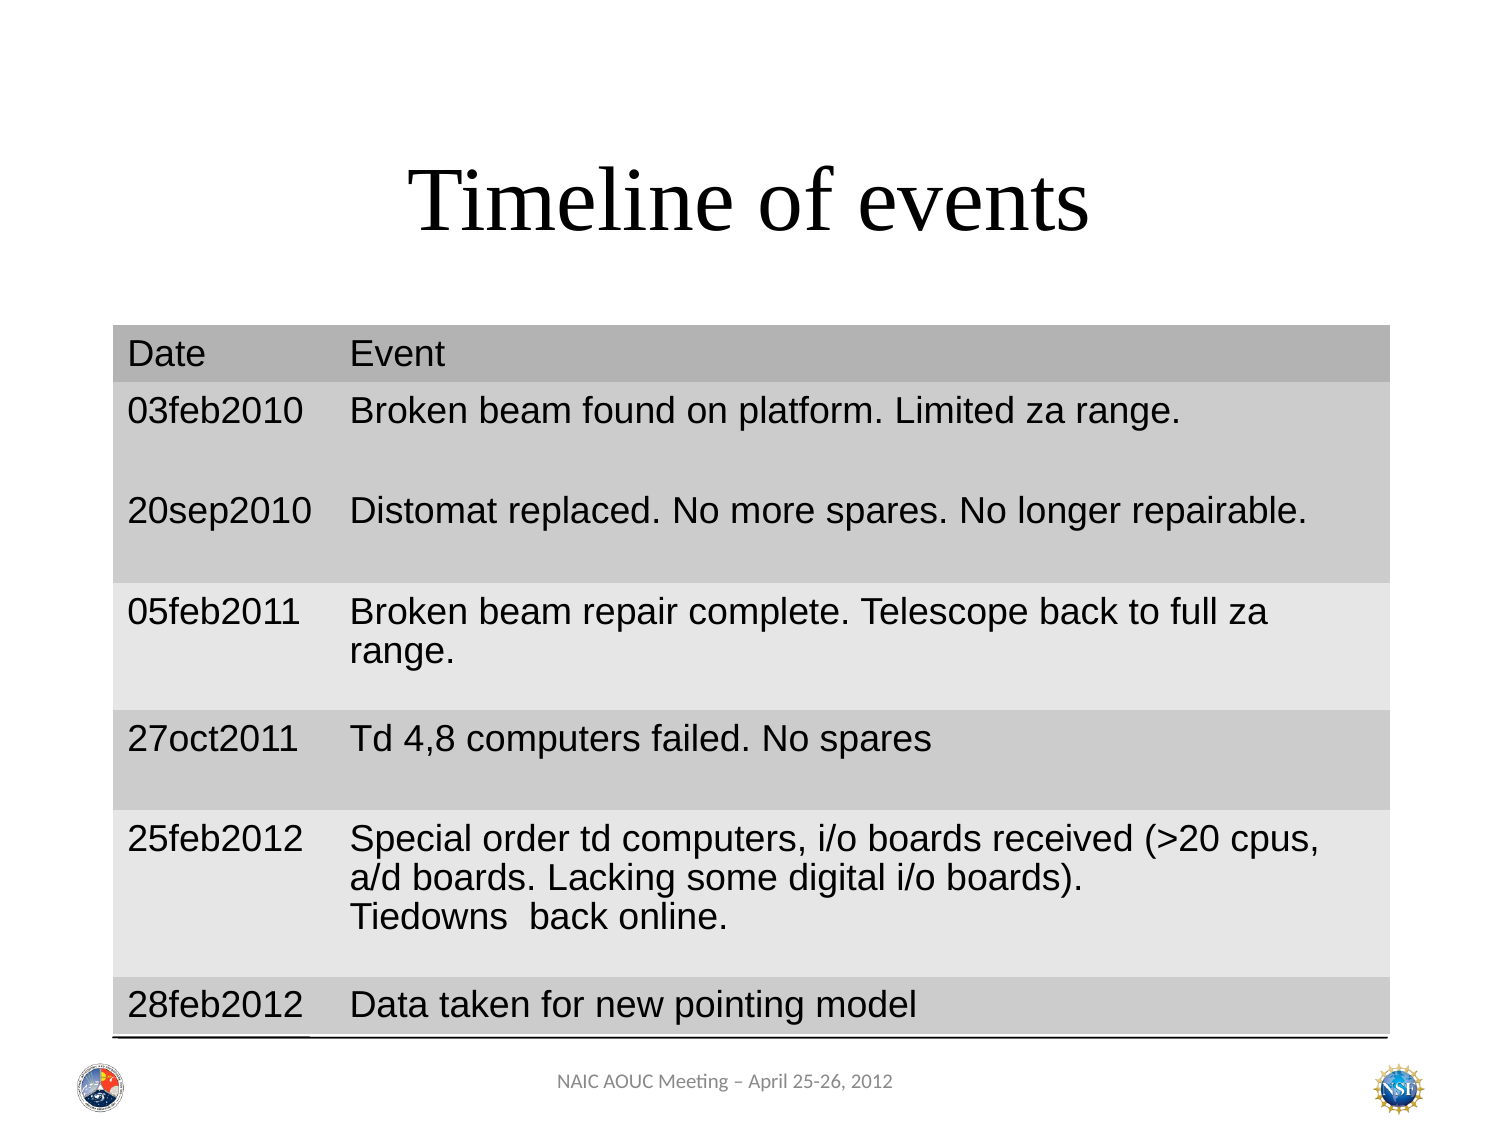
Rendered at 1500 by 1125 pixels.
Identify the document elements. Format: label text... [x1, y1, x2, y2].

table_header Date [113, 325, 335, 382]
table_cell Special order td computers, i/o boards received (>20 cpus, a/d boards. Lacking some digital i/o boards). Tiedowns back online. [335, 810, 1390, 977]
table_cell 03feb2010 [113, 382, 335, 483]
table_cell 28feb2012 [113, 977, 335, 1034]
table_cell Broken beam repair complete. Telescope back to full za range. [335, 583, 1390, 710]
table_header Event [335, 325, 1390, 382]
table_cell Td 4,8 computers failed. No spares [335, 710, 1390, 810]
picture [75, 1062, 125, 1113]
table_cell 27oct2011 [113, 710, 335, 810]
table_cell Data taken for new pointing model [335, 977, 1390, 1034]
table_cell Broken beam found on platform. Limited za range. [335, 382, 1390, 483]
table_cell 20sep2010 [113, 483, 335, 583]
table_cell 25feb2012 [113, 810, 335, 977]
picture [1372, 1062, 1425, 1115]
table_cell Distomat replaced. No more spares. No longer repairable. [335, 483, 1390, 583]
title Timeline of events [112, 99, 1388, 288]
table_cell 05feb2011 [113, 583, 335, 710]
